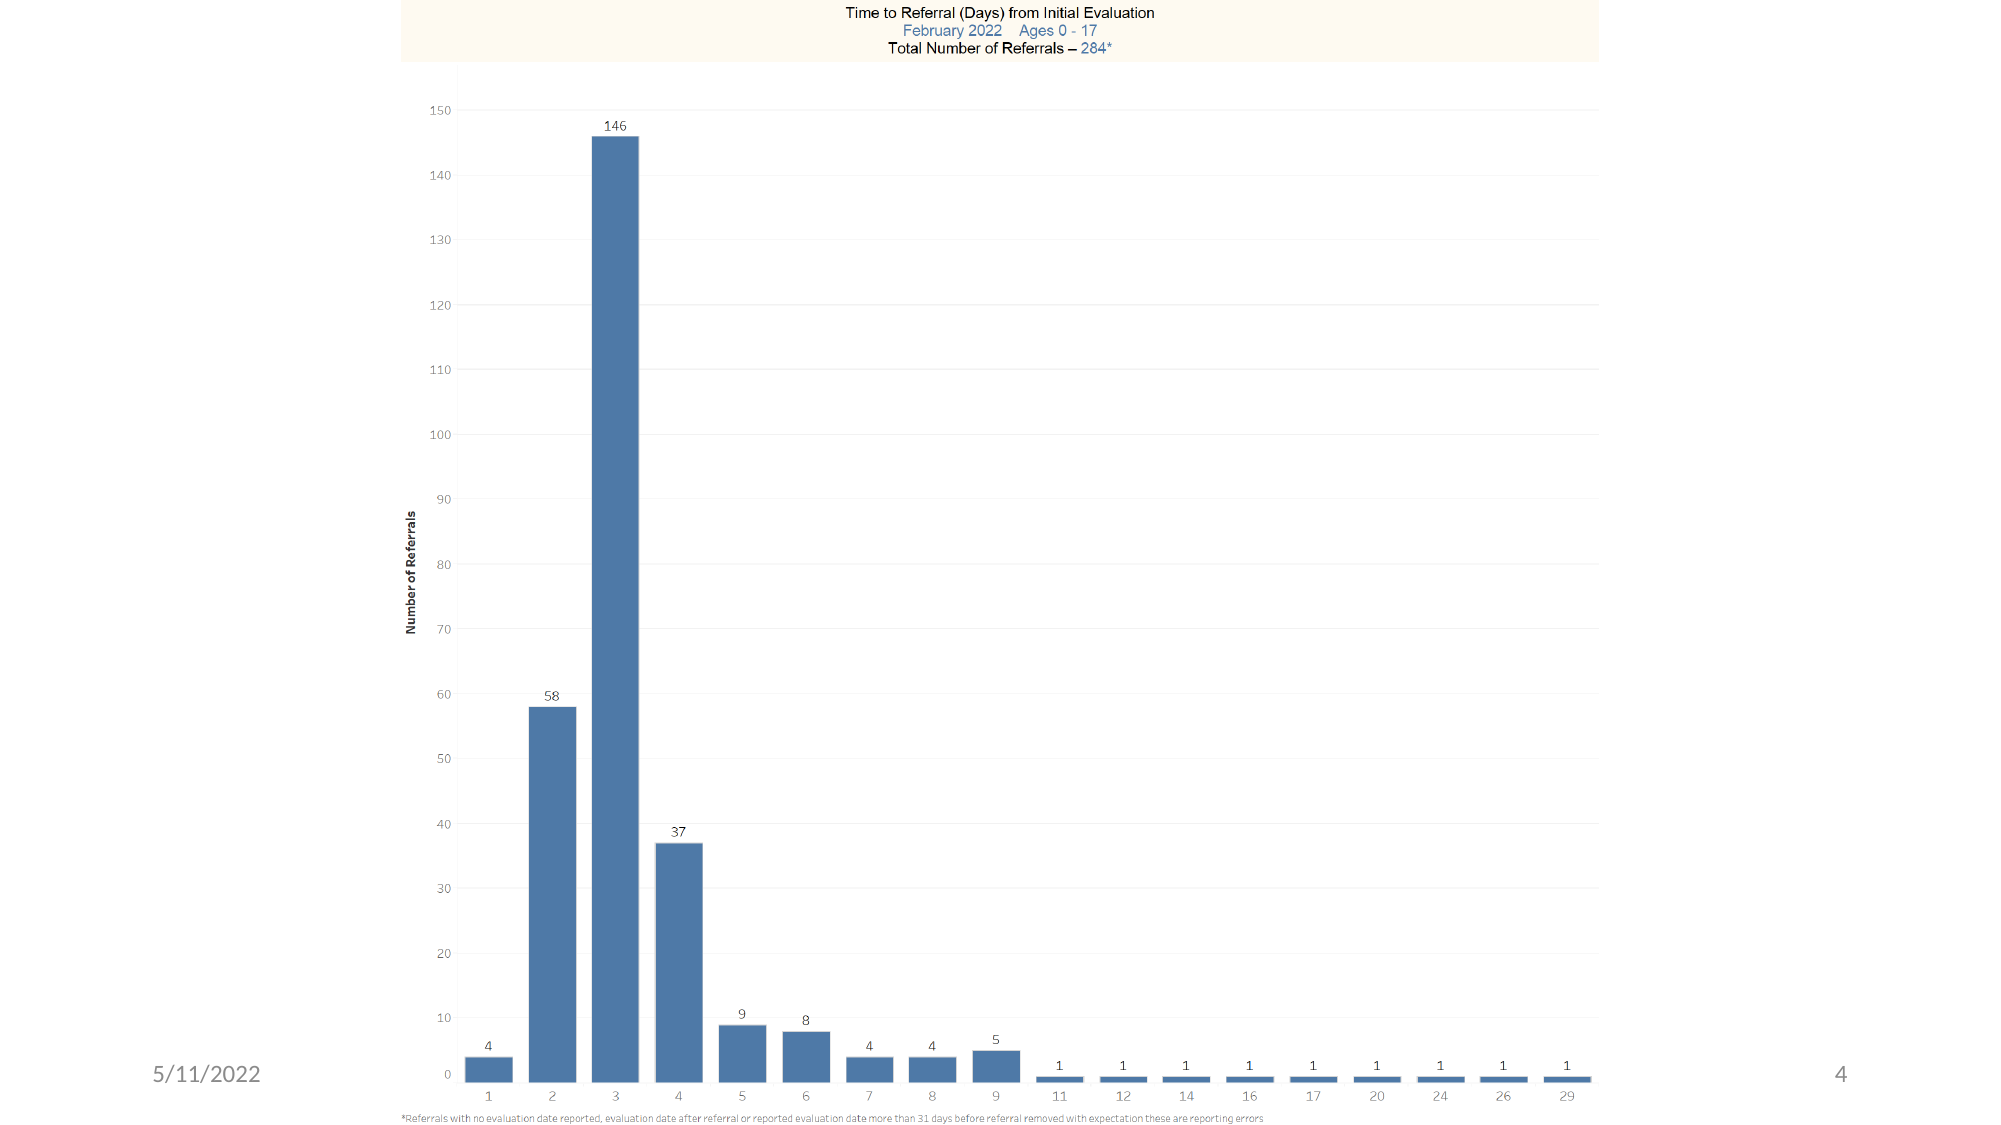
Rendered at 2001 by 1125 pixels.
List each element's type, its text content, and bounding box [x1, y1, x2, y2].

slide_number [137, 1042, 401, 1103]
picture [401, 0, 1599, 1125]
slide_number 4 [1599, 1042, 1863, 1103]
